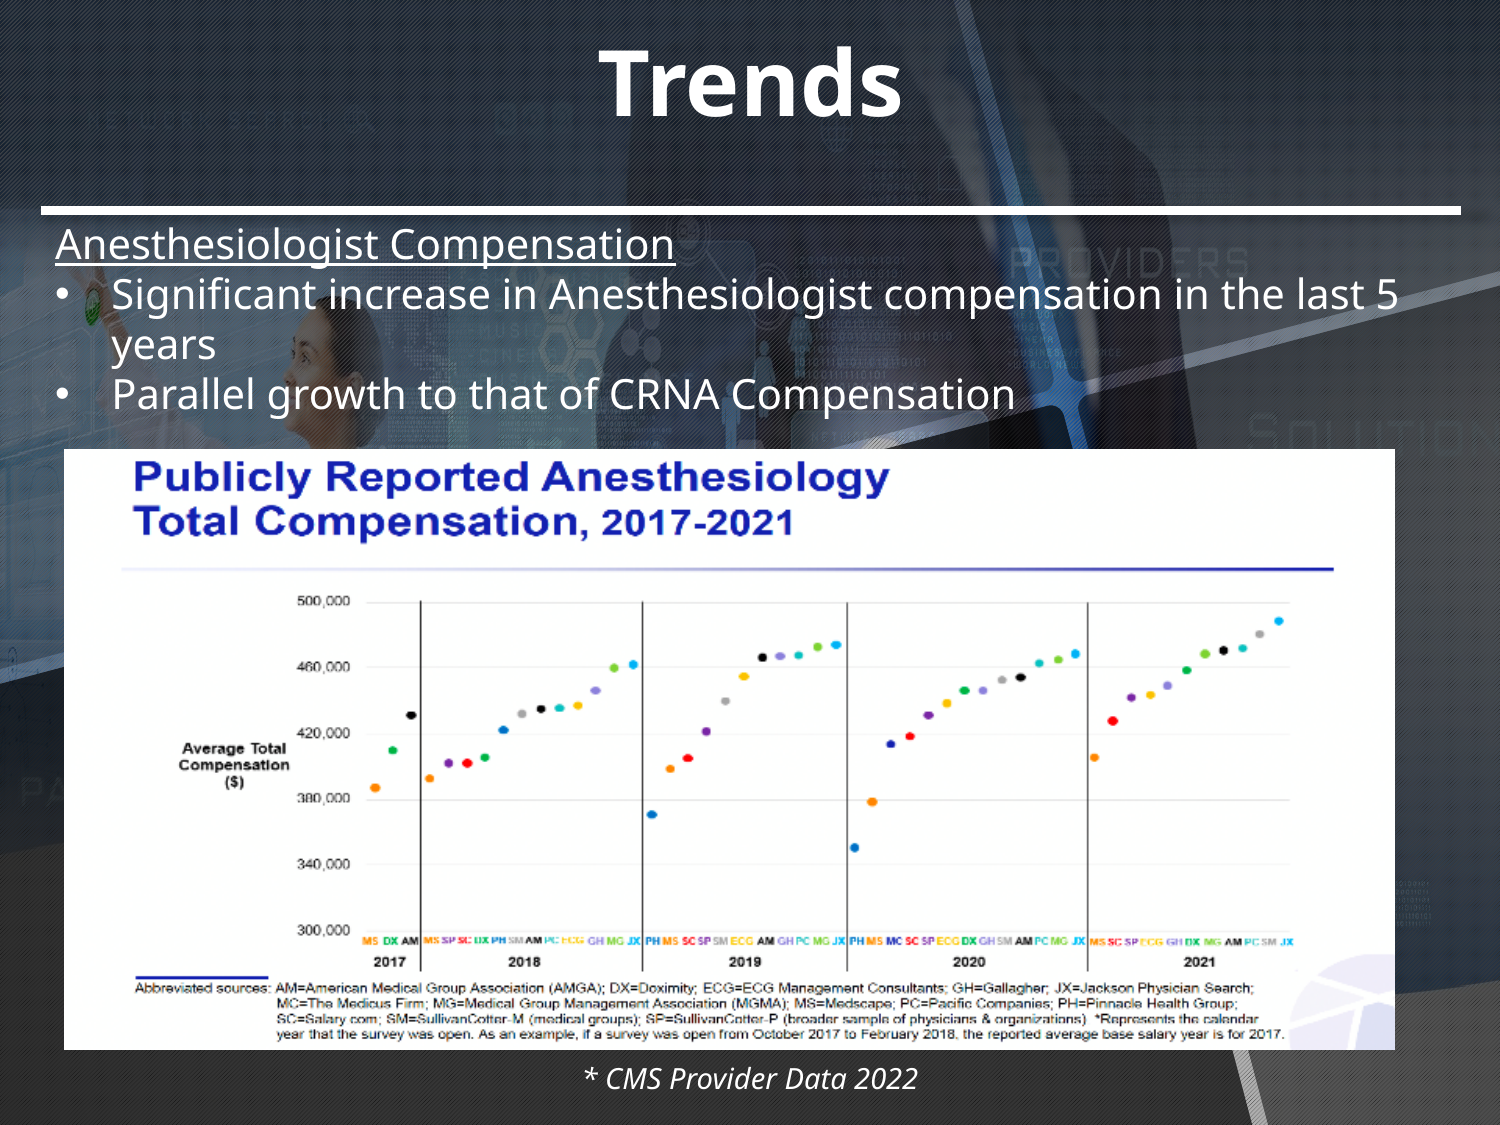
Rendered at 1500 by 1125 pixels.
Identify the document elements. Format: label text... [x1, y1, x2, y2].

text_box Anesthesiologist Compensation Significant increase in Anesthesiologist compensation in the last 5 years Parallel growth to that of CRNA Compensation [40, 225, 1461, 486]
title Trends [40, 20, 1461, 164]
text_box * CMS Provider Data 2022 [0, 1055, 1500, 1125]
picture [64, 449, 1395, 1051]
